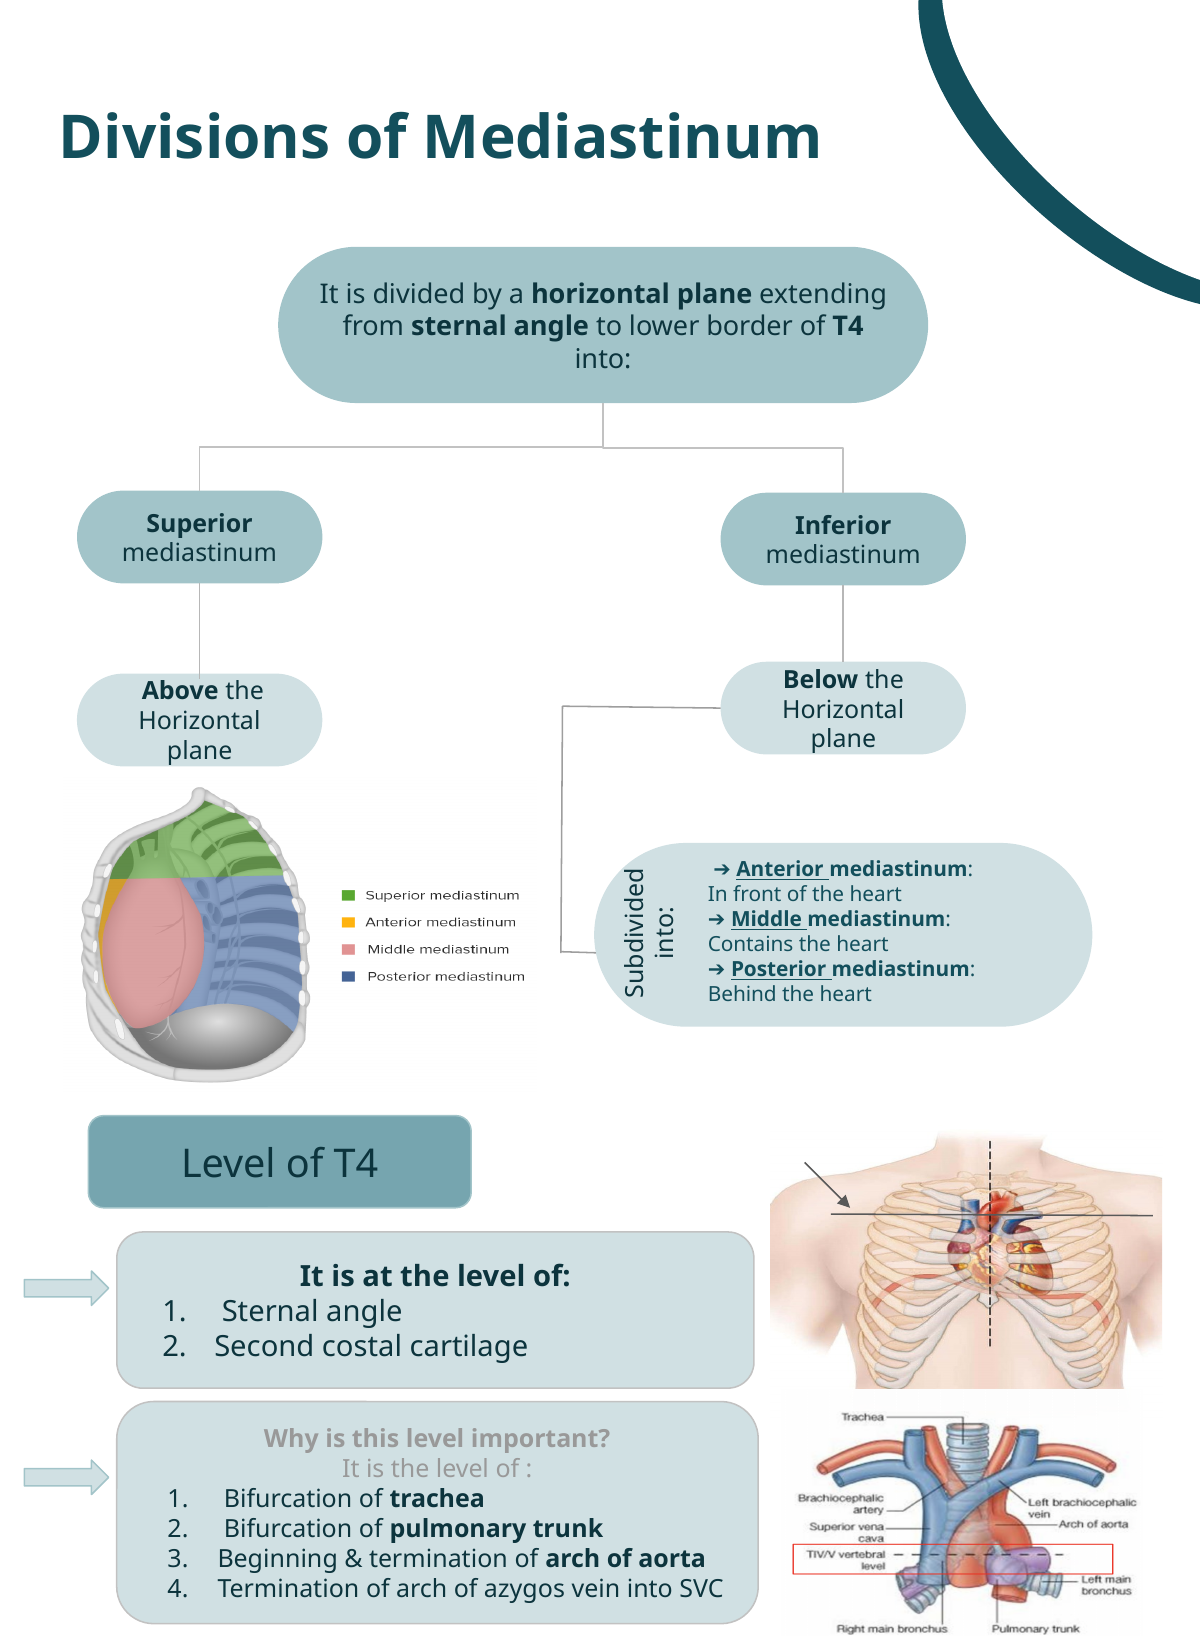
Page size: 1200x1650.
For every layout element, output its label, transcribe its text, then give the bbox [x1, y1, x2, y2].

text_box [678, 327, 769, 569]
text_box Above the Horizontal plane [76, 673, 323, 767]
text_box Superior mediastinum [77, 490, 323, 584]
title Divisions of Mediastinum [43, 83, 1163, 268]
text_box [804, 1162, 851, 1209]
text_box [24, 1271, 109, 1306]
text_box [357, 244, 446, 649]
picture [62, 774, 538, 1092]
text_box Inferior mediastinum [740, 492, 966, 586]
text_box Why is this level important? It is the level of : Bifurcation of trachea Bifurcation of pulmonary trunk Beginning & termination of arch of aorta Termination of arch of azygos vein into SVC [116, 1401, 759, 1624]
text_box ➔ Anterior mediastinum: In front of the heart ➔ Middle mediastinum: Contains the heart ➔ Posterior mediastinum: Behind the heart [651, 842, 1093, 1027]
text_box It is divided by a horizontal plane extending from sternal angle to lower border of T4 into: [447, 246, 929, 404]
text_box It is at the level of: Sternal angle Second costal cartilage [116, 1231, 754, 1389]
text_box [24, 1460, 109, 1495]
text_box It is divided by a horizontal plane extending from sternal angle to lower border of T4 into: [278, 246, 354, 403]
text_box Below the Horizontal plane [720, 661, 966, 755]
text_box Level of T4 [88, 1115, 472, 1208]
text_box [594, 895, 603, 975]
picture [769, 1124, 1163, 1637]
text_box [563, 705, 721, 709]
text_box Subdivided into: [603, 846, 693, 1020]
